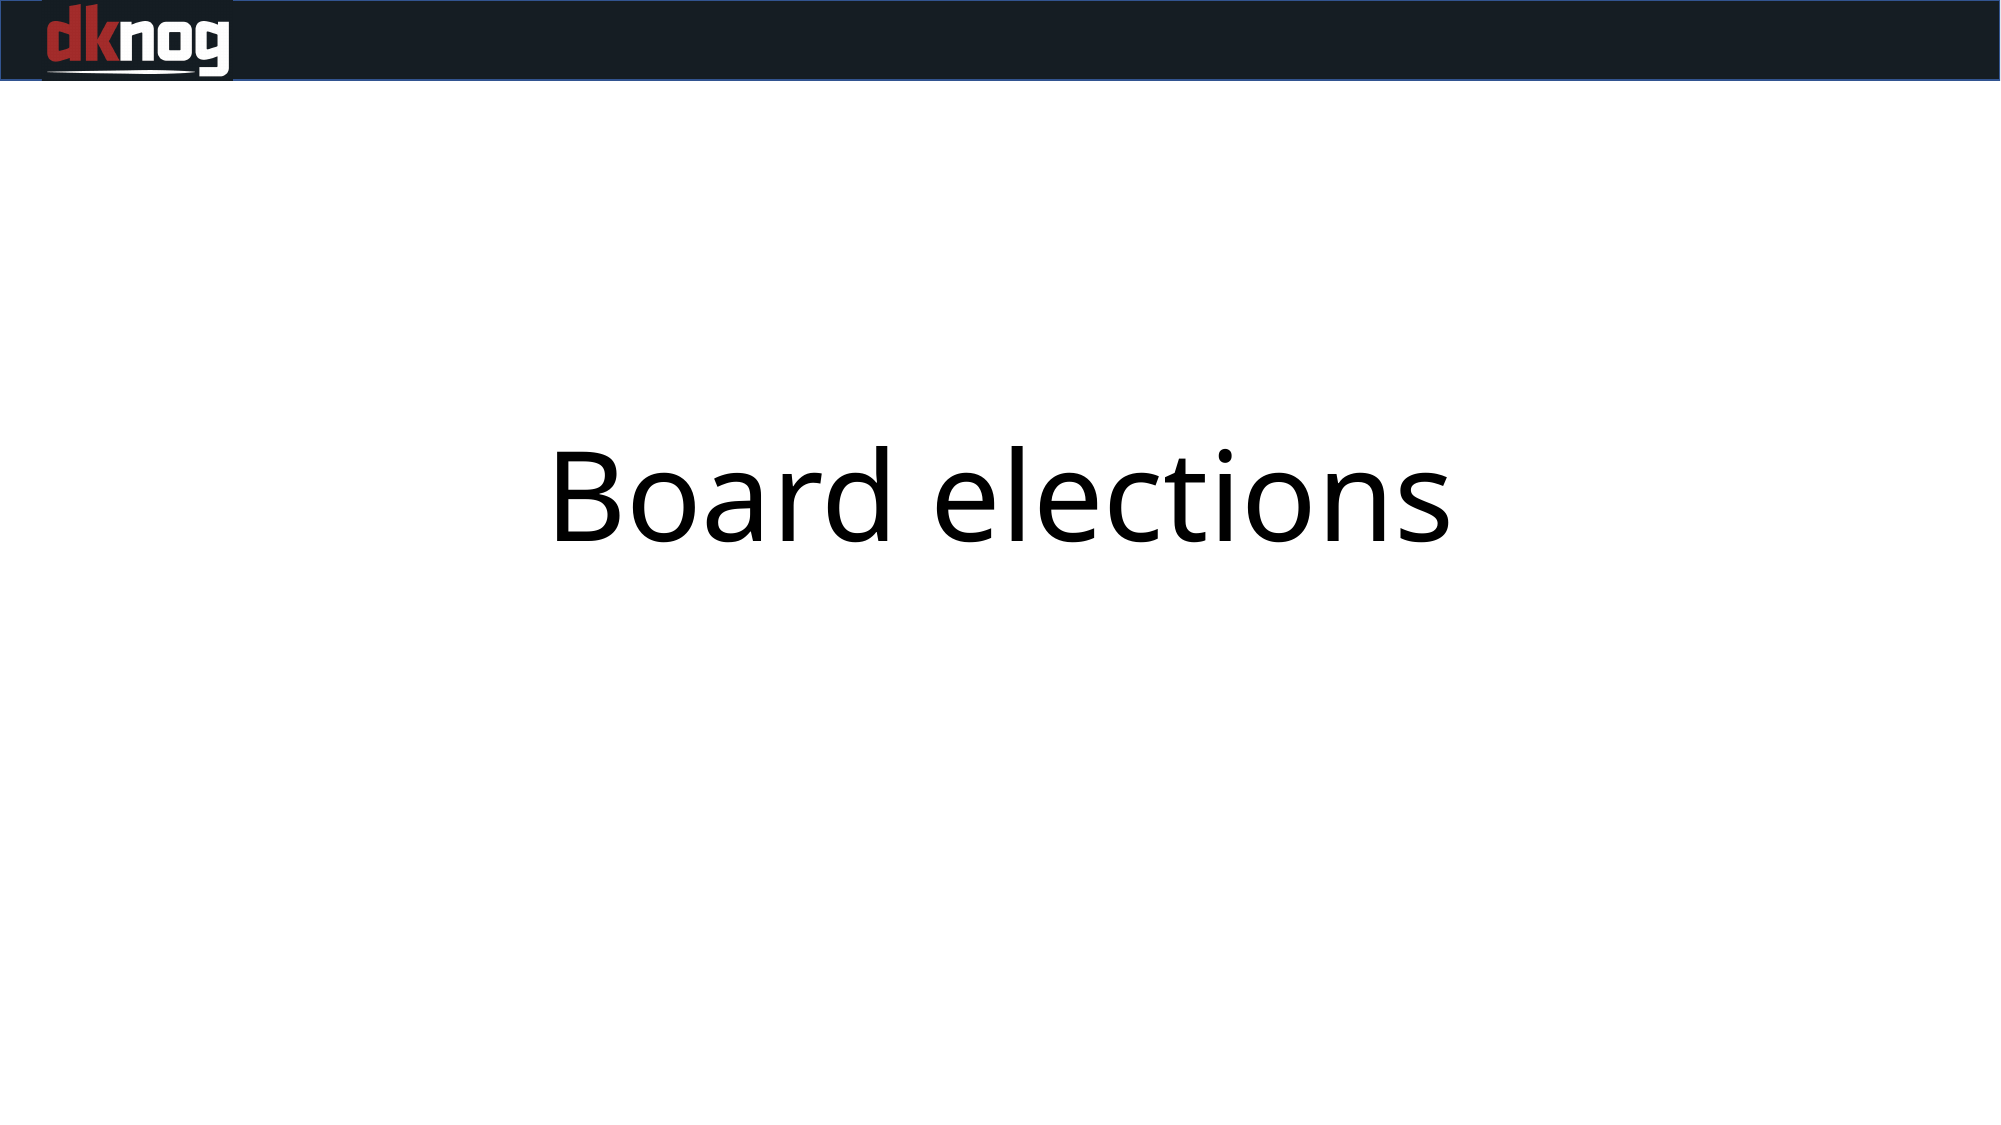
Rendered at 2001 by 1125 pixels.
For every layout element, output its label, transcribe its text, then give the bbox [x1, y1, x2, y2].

picture [41, 0, 233, 81]
title Board elections [249, 184, 1750, 576]
